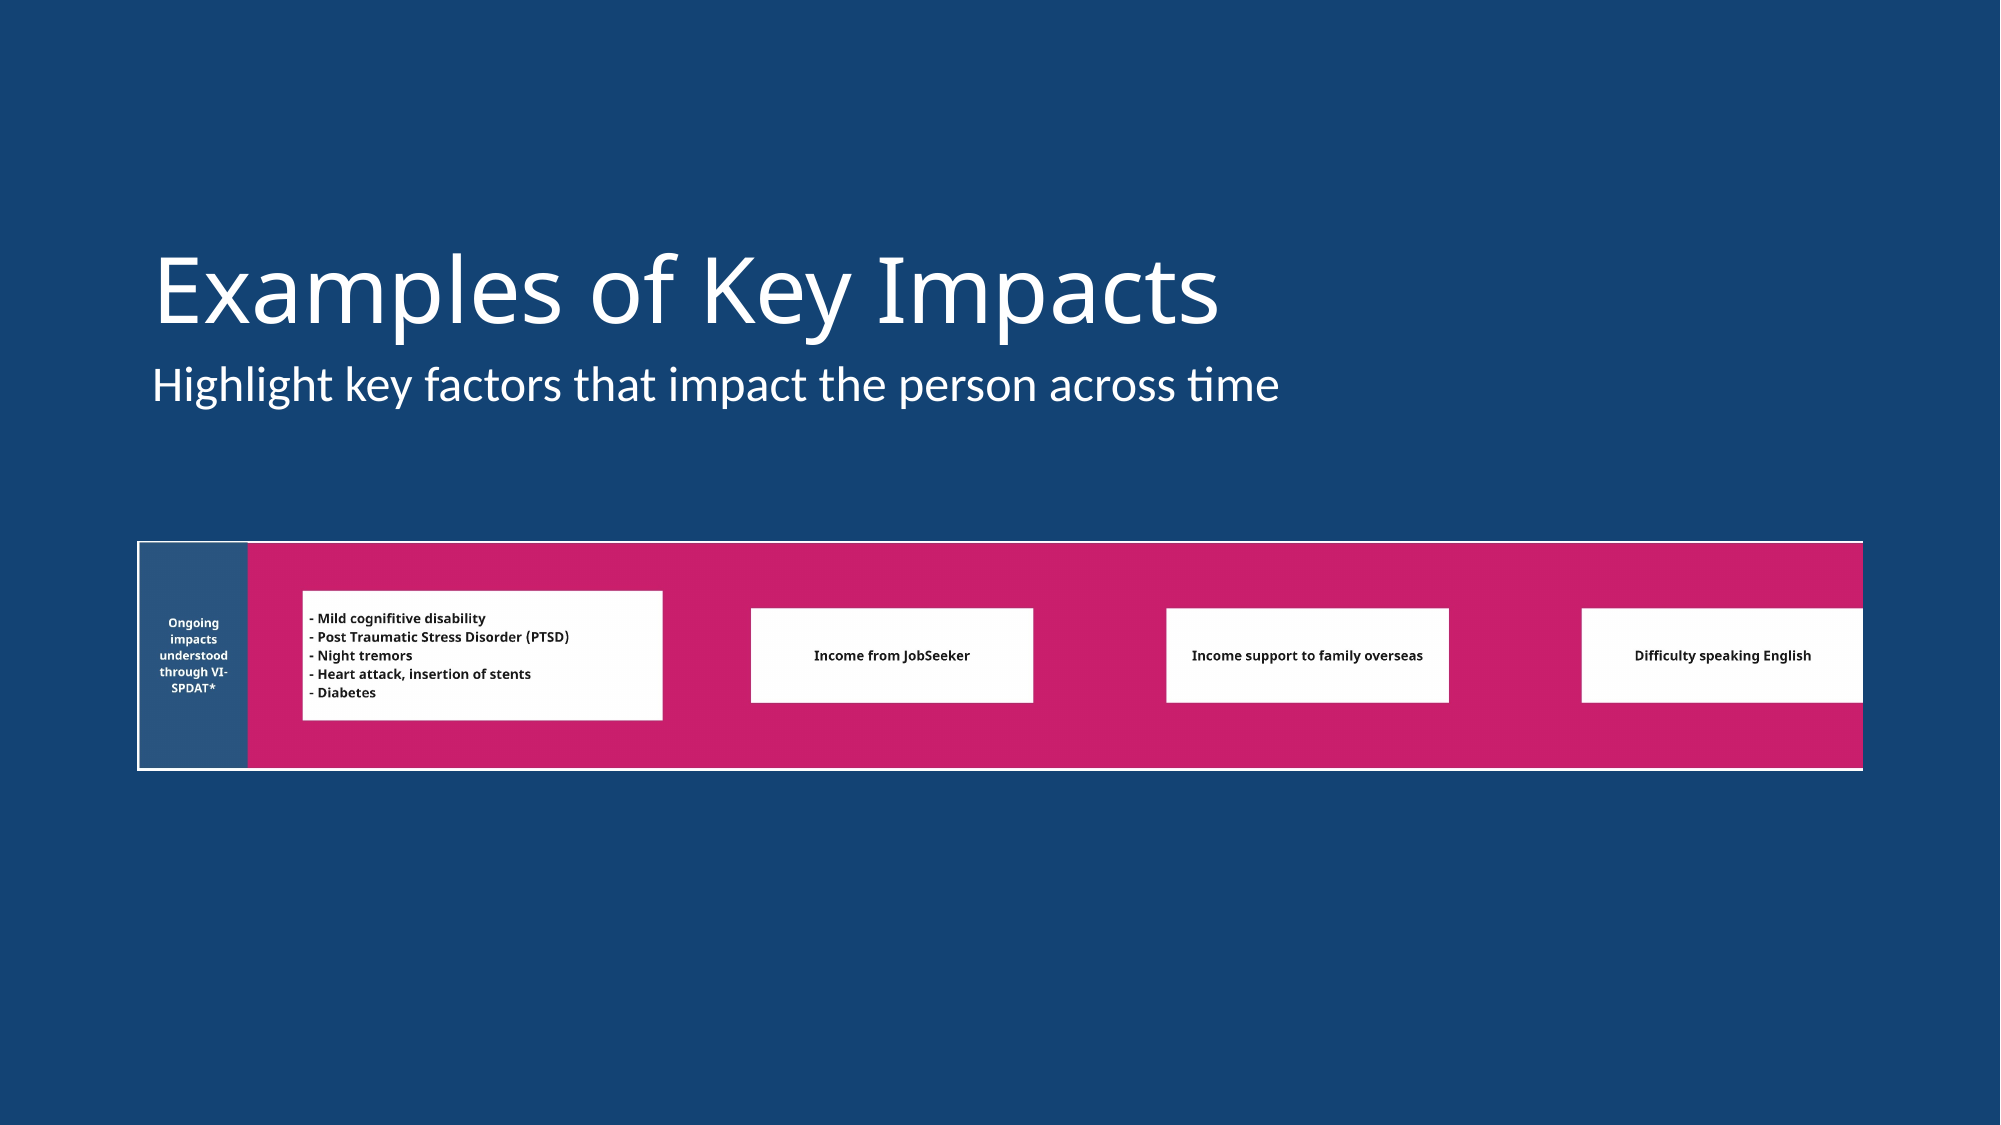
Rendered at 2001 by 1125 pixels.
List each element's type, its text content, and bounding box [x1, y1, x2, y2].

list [137, 541, 1863, 771]
text_box Highlight key factors that impact the person across time [137, 344, 1589, 420]
text_box Examples of Key Impacts [137, 185, 1863, 403]
